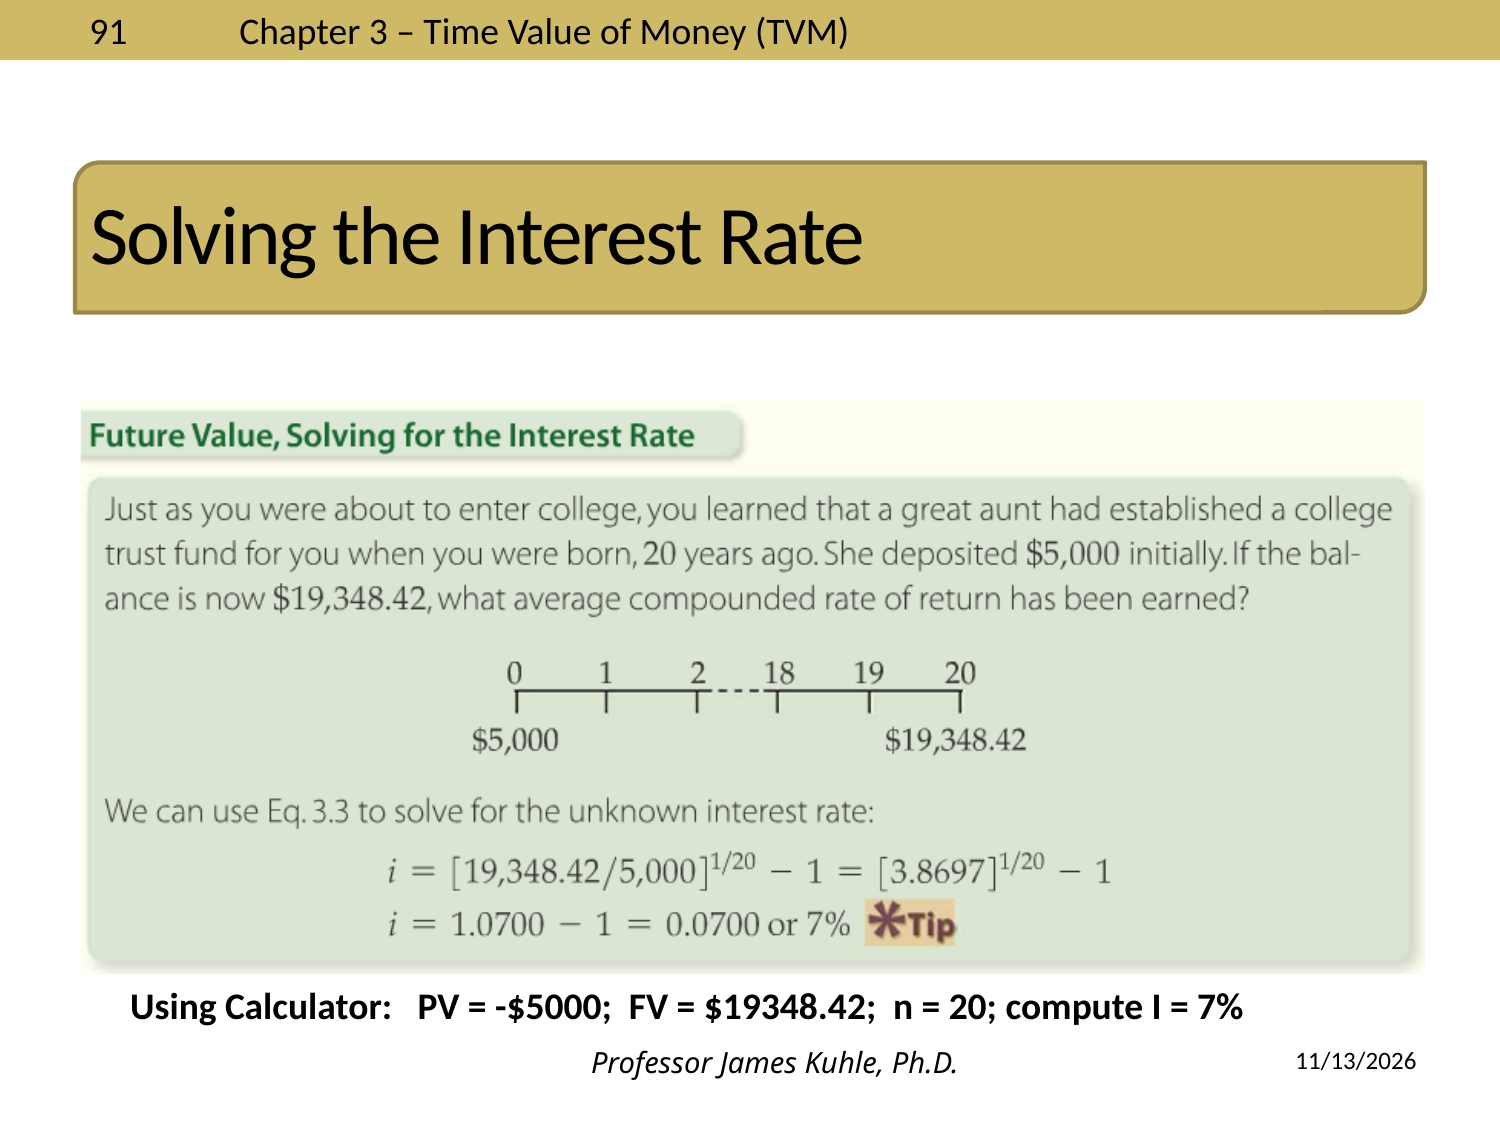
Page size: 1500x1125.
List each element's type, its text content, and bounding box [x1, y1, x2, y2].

footer Professor James Kuhle, Ph.D. [437, 1037, 1113, 1092]
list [74, 399, 1426, 974]
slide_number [1212, 1037, 1500, 1092]
text_box Using Calculator: PV = -$5000; FV = $19348.42; n = 20; compute I = 7% [99, 981, 1275, 1035]
title Solving the Interest Rate [75, 149, 1425, 313]
